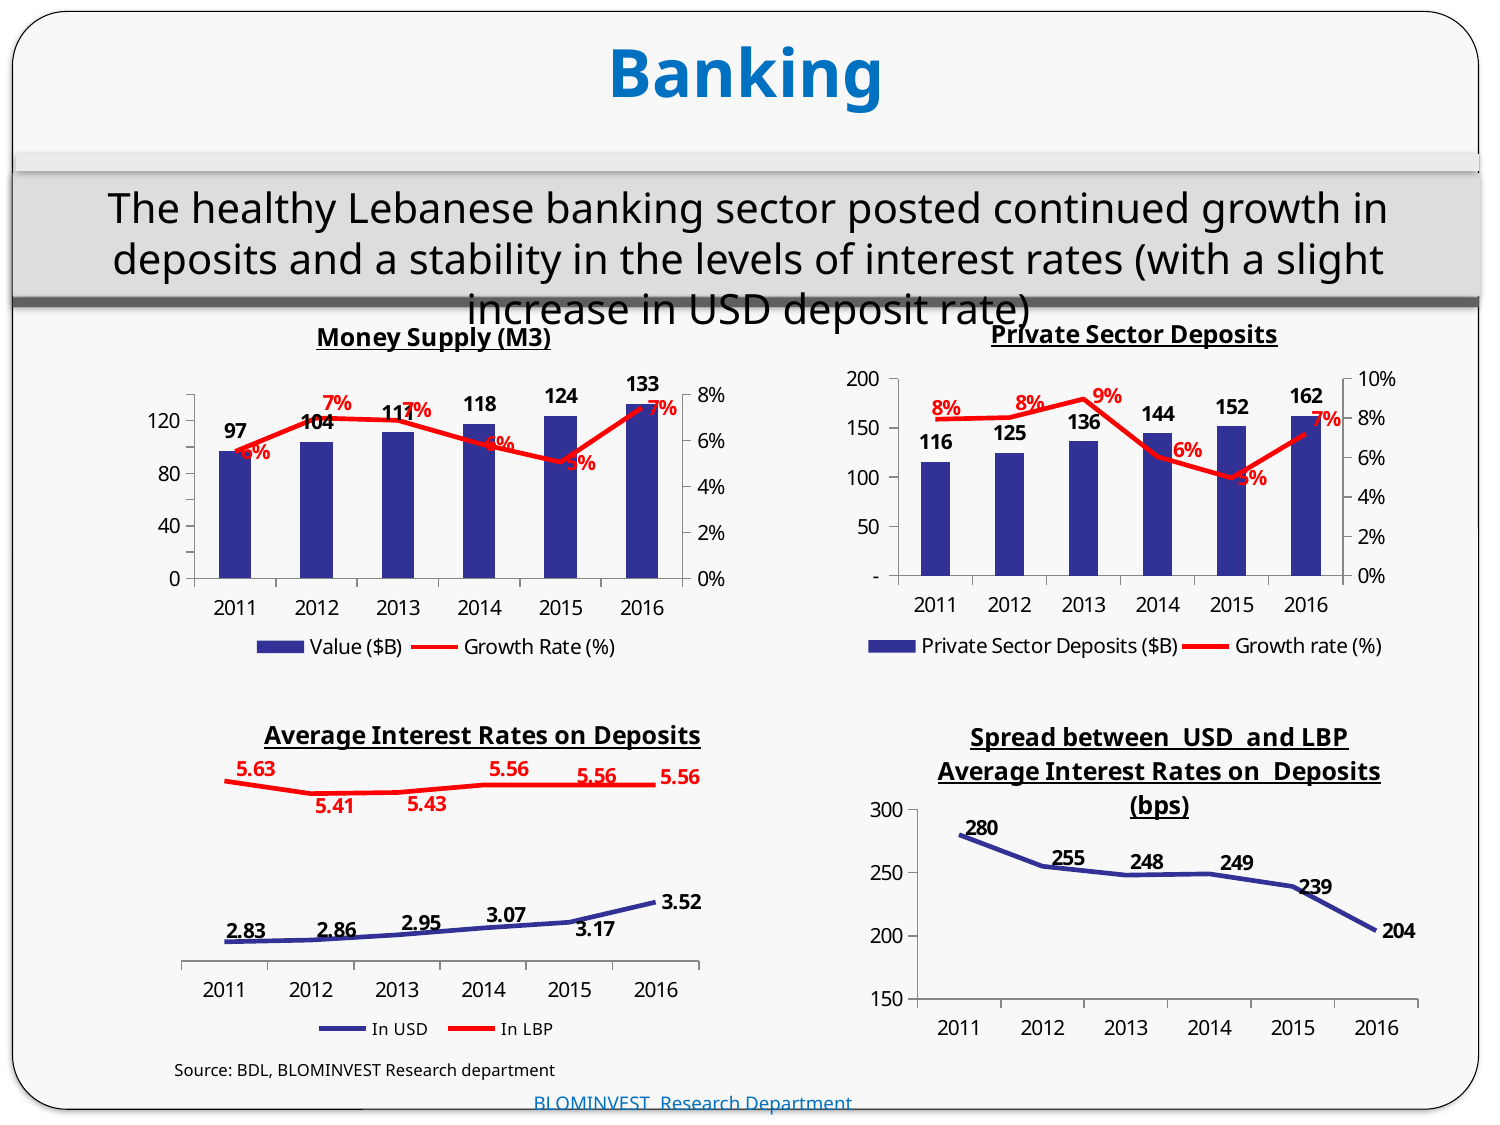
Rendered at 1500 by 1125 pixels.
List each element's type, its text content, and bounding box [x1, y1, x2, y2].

chart [846, 707, 1448, 1064]
subtitle The healthy Lebanese banking sector posted continued growth in deposits and a stability in the levels of interest rates (with a slight increase in USD deposit rate) [18, 174, 1479, 297]
chart [134, 307, 738, 680]
title Banking [42, 29, 1450, 121]
text_box Source: BDL, BLOMINVEST Research department [159, 1056, 704, 1088]
chart [143, 710, 735, 1048]
text_box BLOMINVEST Research Department [518, 1084, 872, 1124]
chart [828, 308, 1410, 677]
